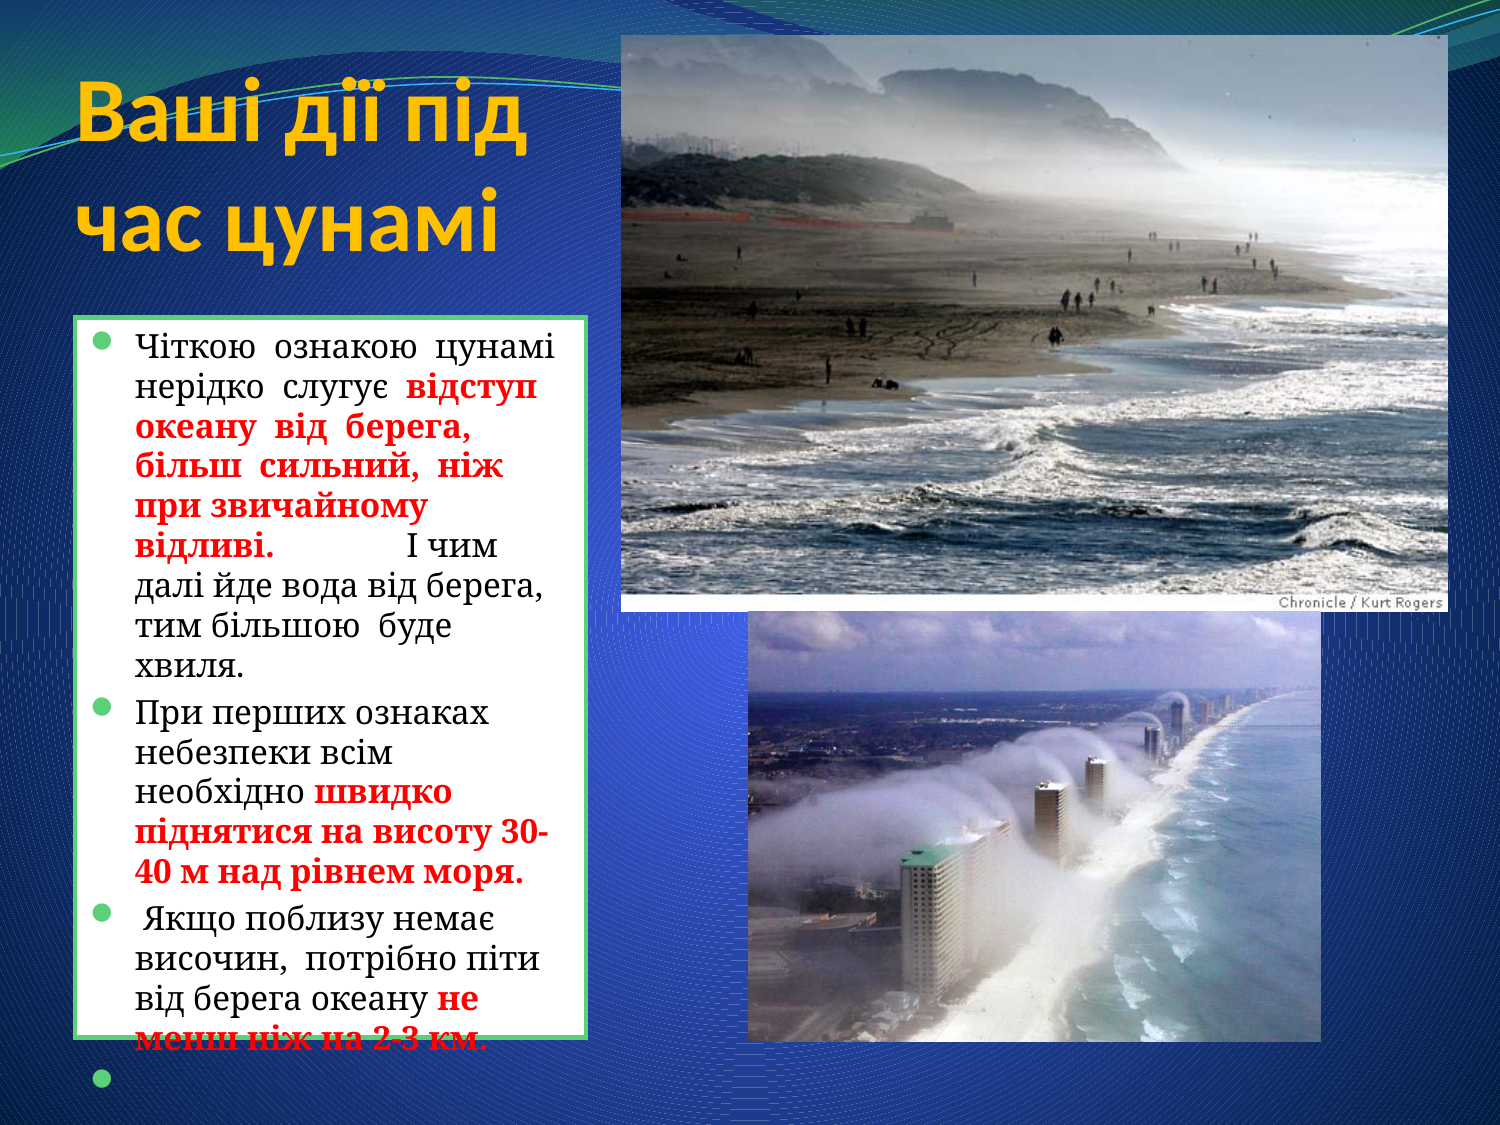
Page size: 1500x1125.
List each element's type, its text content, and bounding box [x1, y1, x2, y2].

picture [620, 34, 1449, 1043]
list Чіткою ознакою цунамі нерідко слугує відступ океану від берега, більш сильний, ніж при звичайному відливі. І чим далі йде вода від берега, тим більшою буде хвиля. При перших ознаках небезпеки всім необхідно швидко піднятися на висоту 30-40 м над рівнем моря. Якщо поблизу немає височин, потрібно піти від берега океану не менш ніж на 2-3 км. [73, 315, 588, 1040]
title Ваші дії під час цунамі [74, 58, 610, 270]
